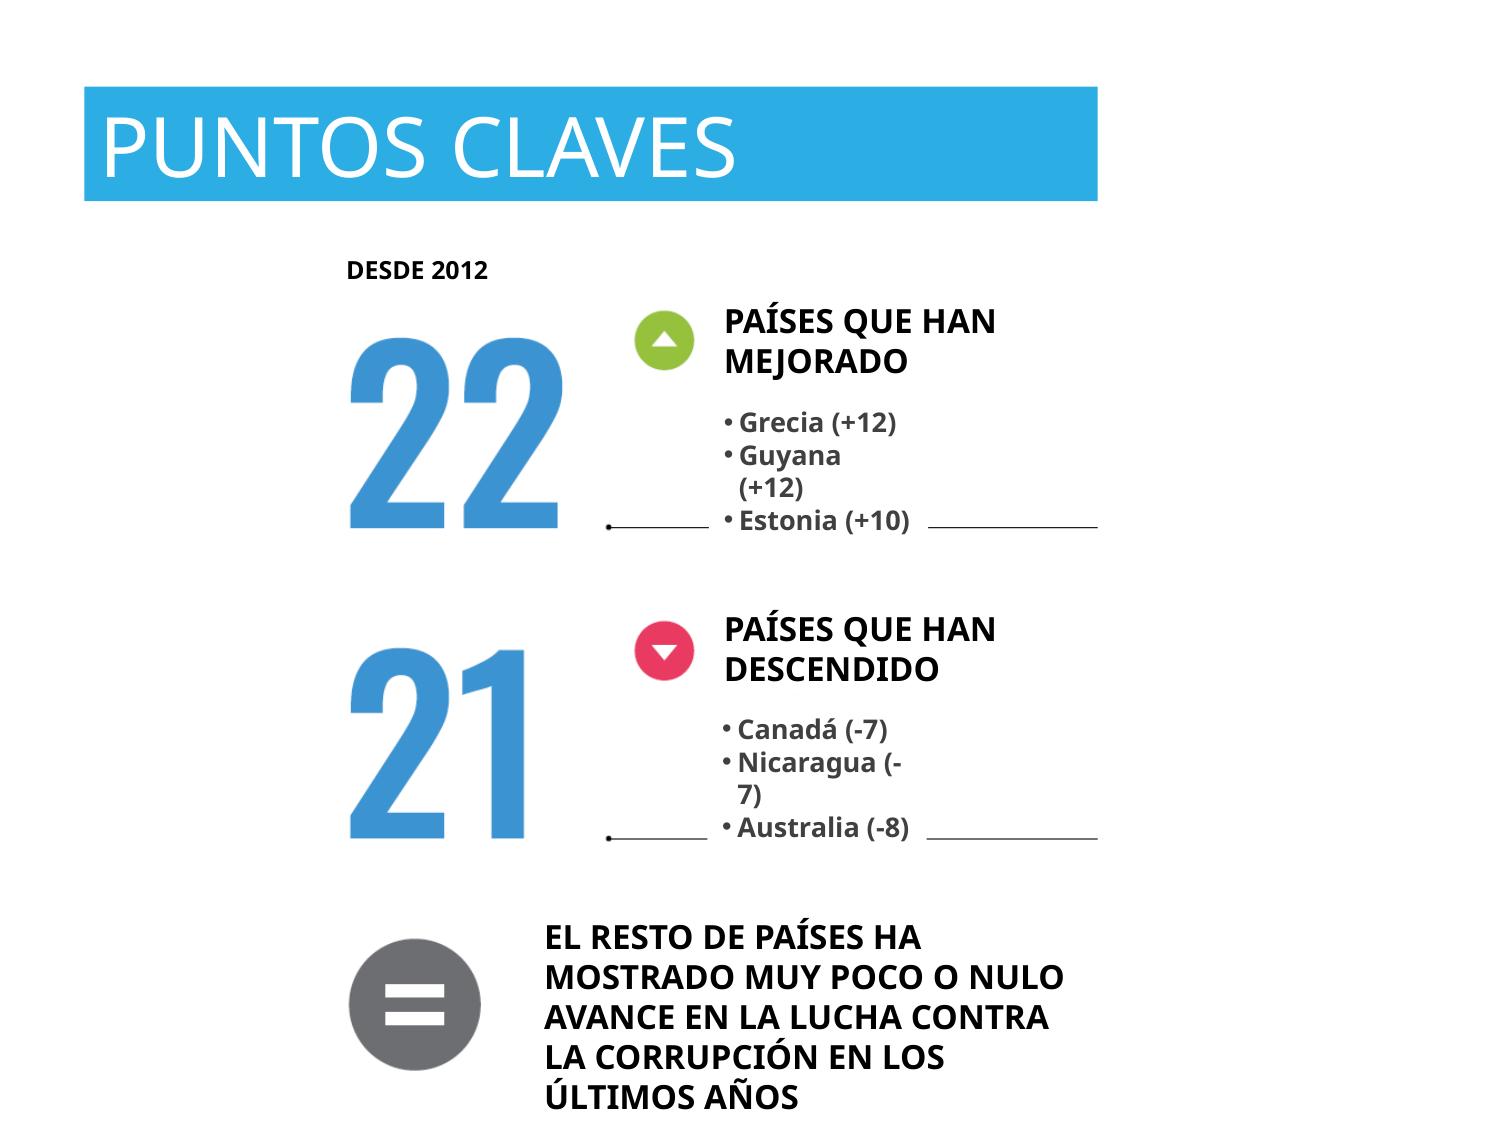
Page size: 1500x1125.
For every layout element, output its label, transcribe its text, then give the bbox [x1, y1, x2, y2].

text_box PUNTOS CLAVES [84, 86, 1098, 202]
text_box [286, 227, 1165, 1101]
